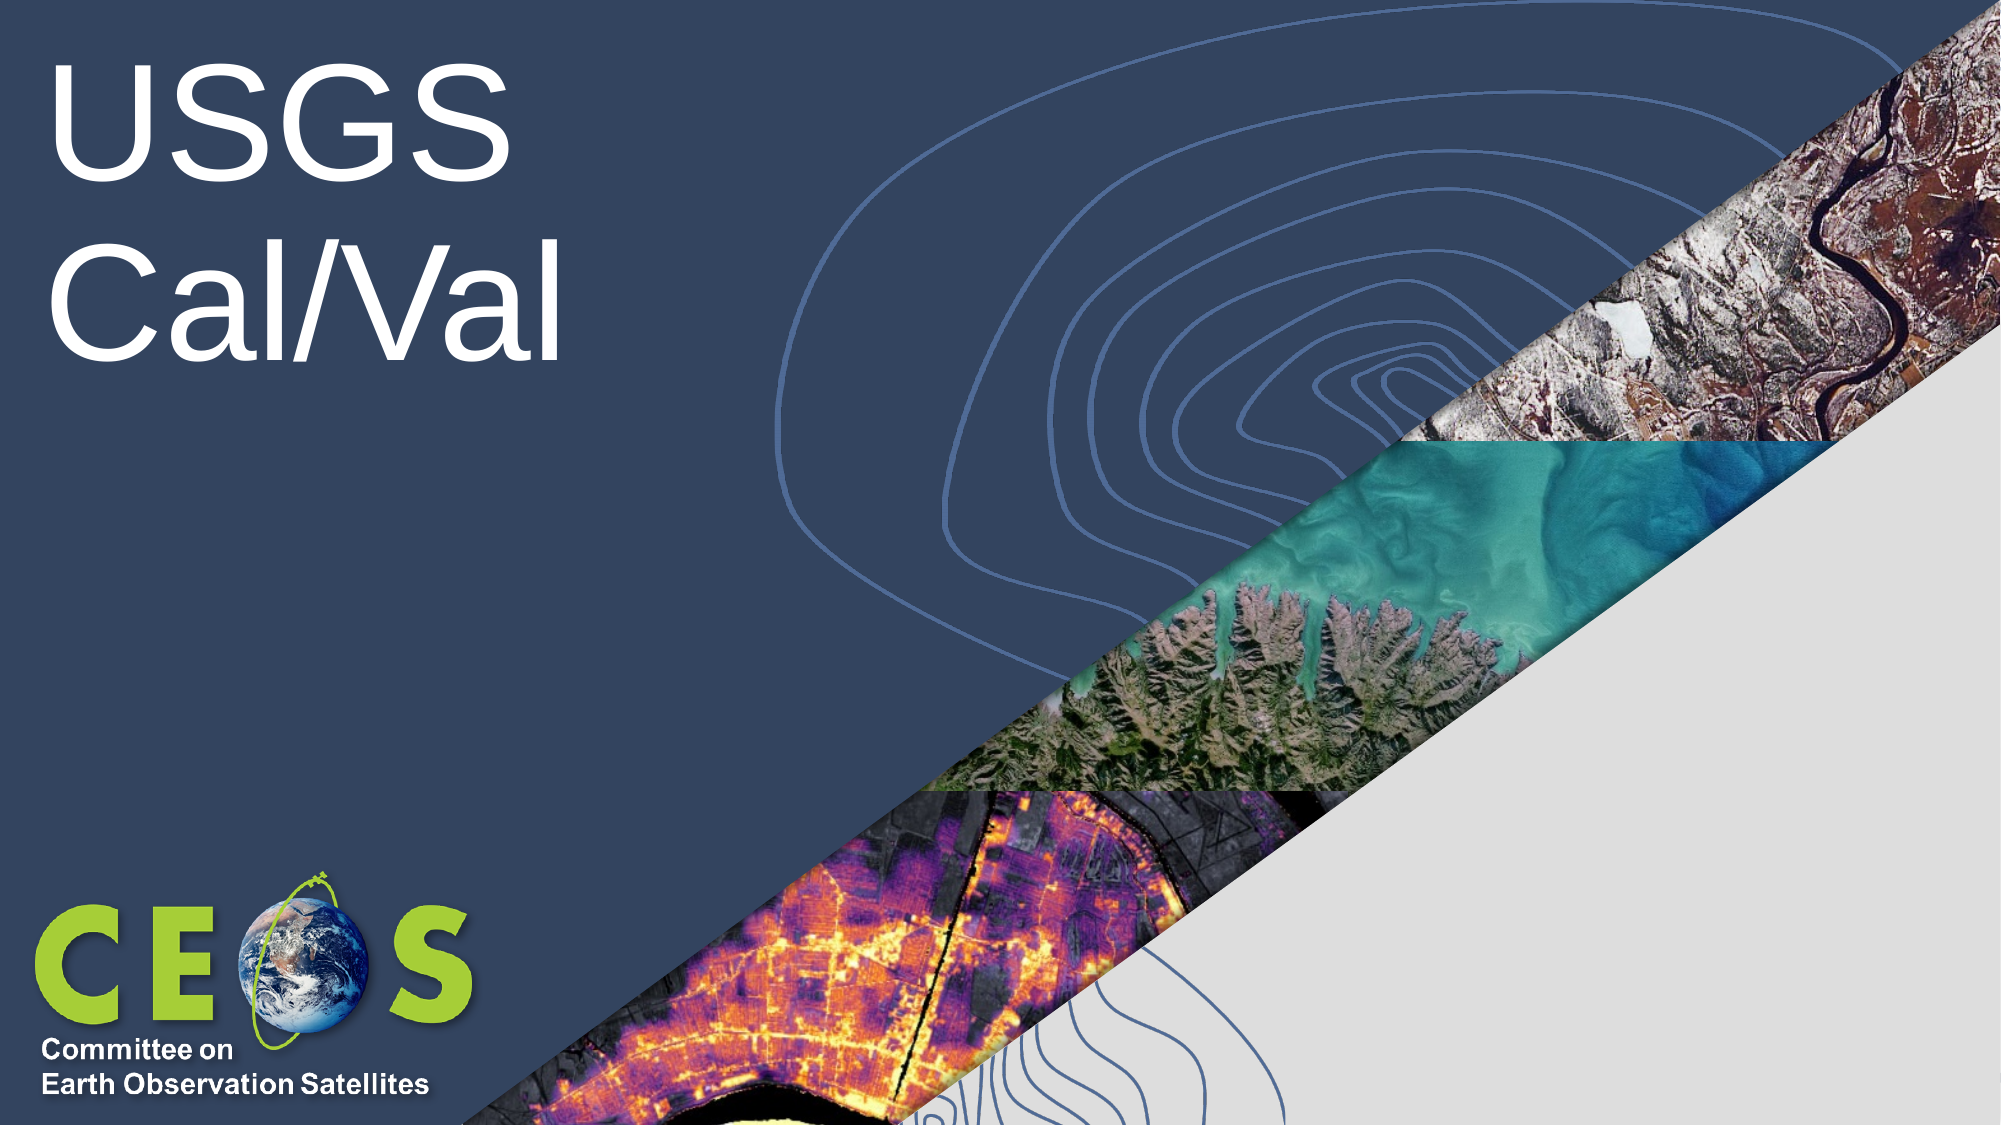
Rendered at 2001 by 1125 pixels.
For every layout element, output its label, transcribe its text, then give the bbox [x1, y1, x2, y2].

title USGS Cal/Val [28, 28, 1039, 681]
picture [22, 0, 2001, 1125]
